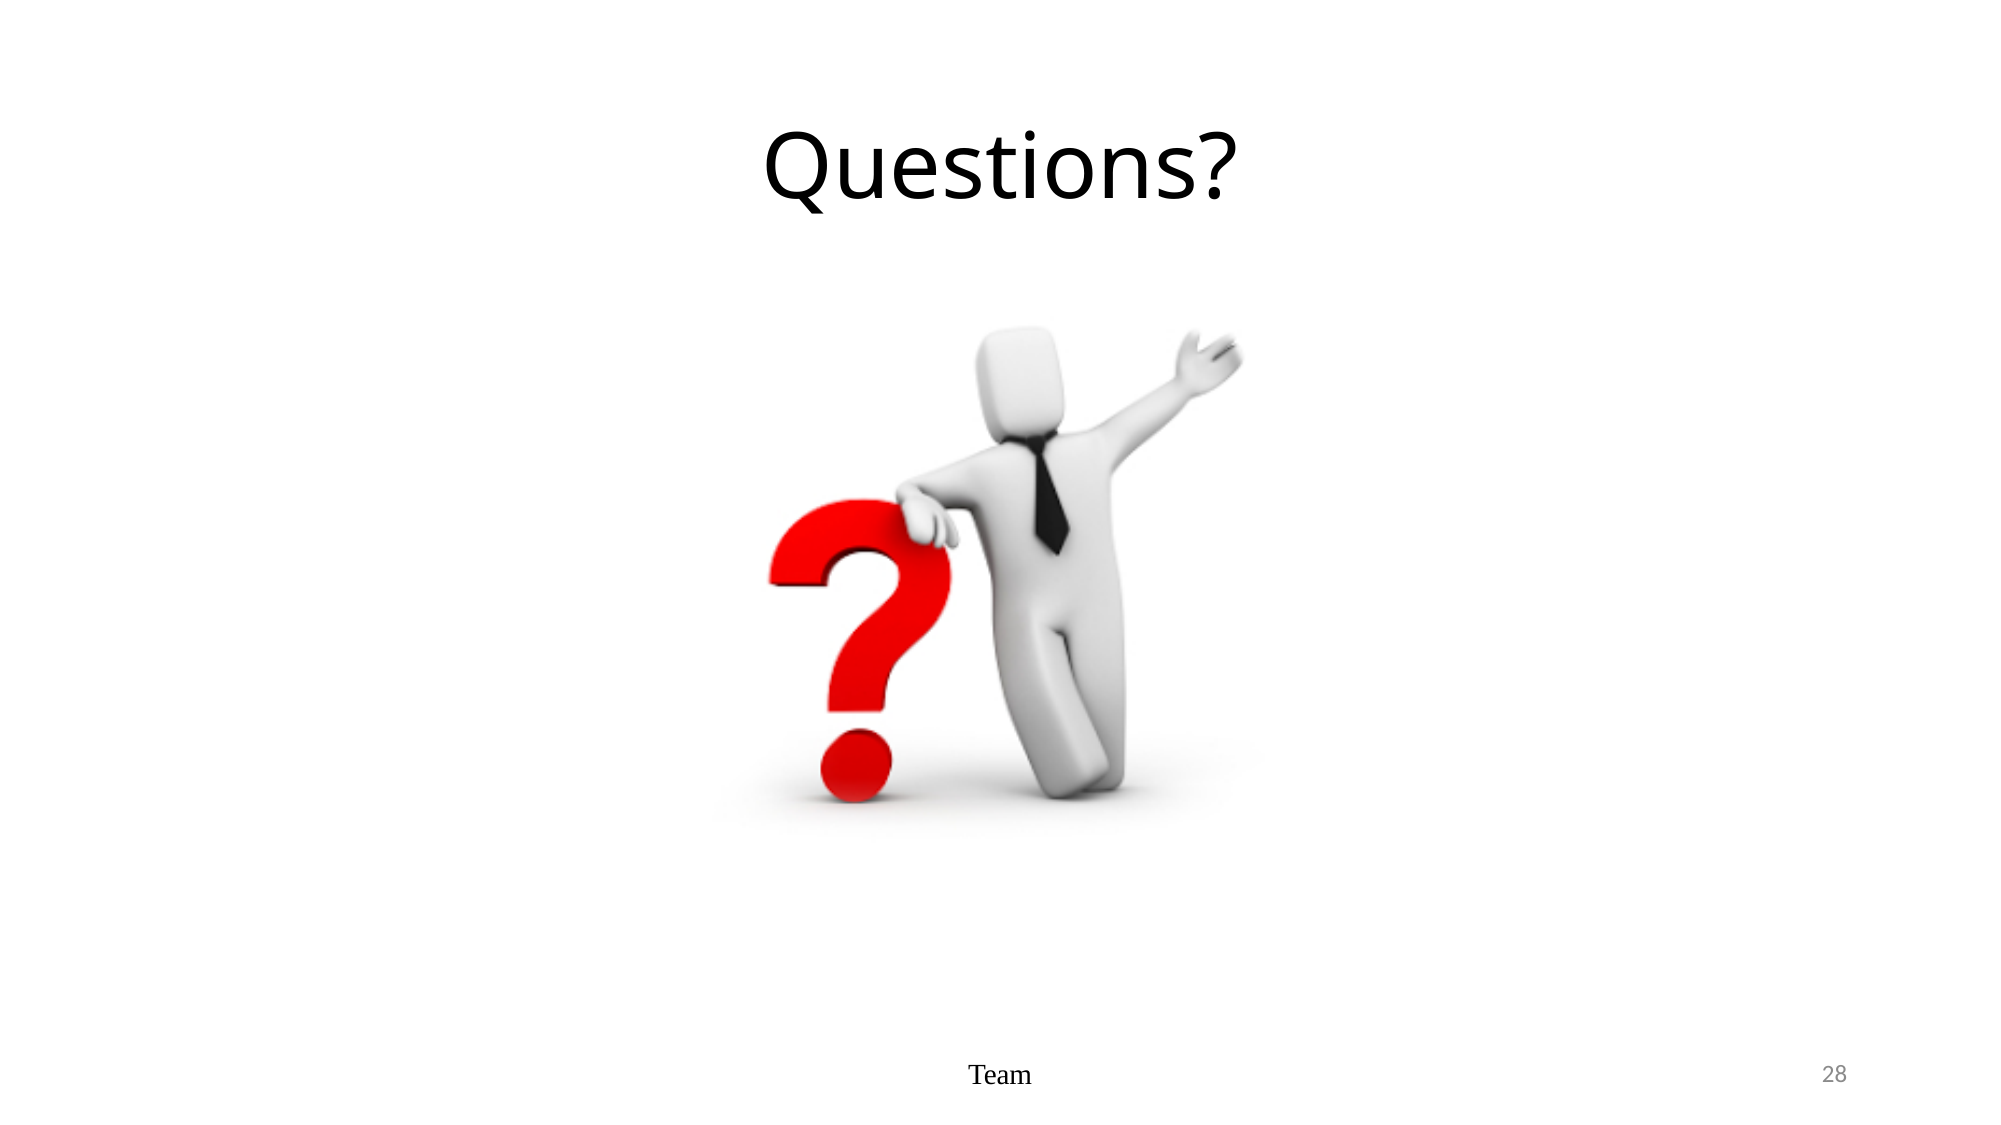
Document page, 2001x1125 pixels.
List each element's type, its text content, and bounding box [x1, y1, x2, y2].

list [649, 277, 1338, 873]
title Questions? [137, 59, 1863, 278]
footer Team [662, 1042, 1338, 1103]
slide_number 28 [1412, 1042, 1863, 1103]
